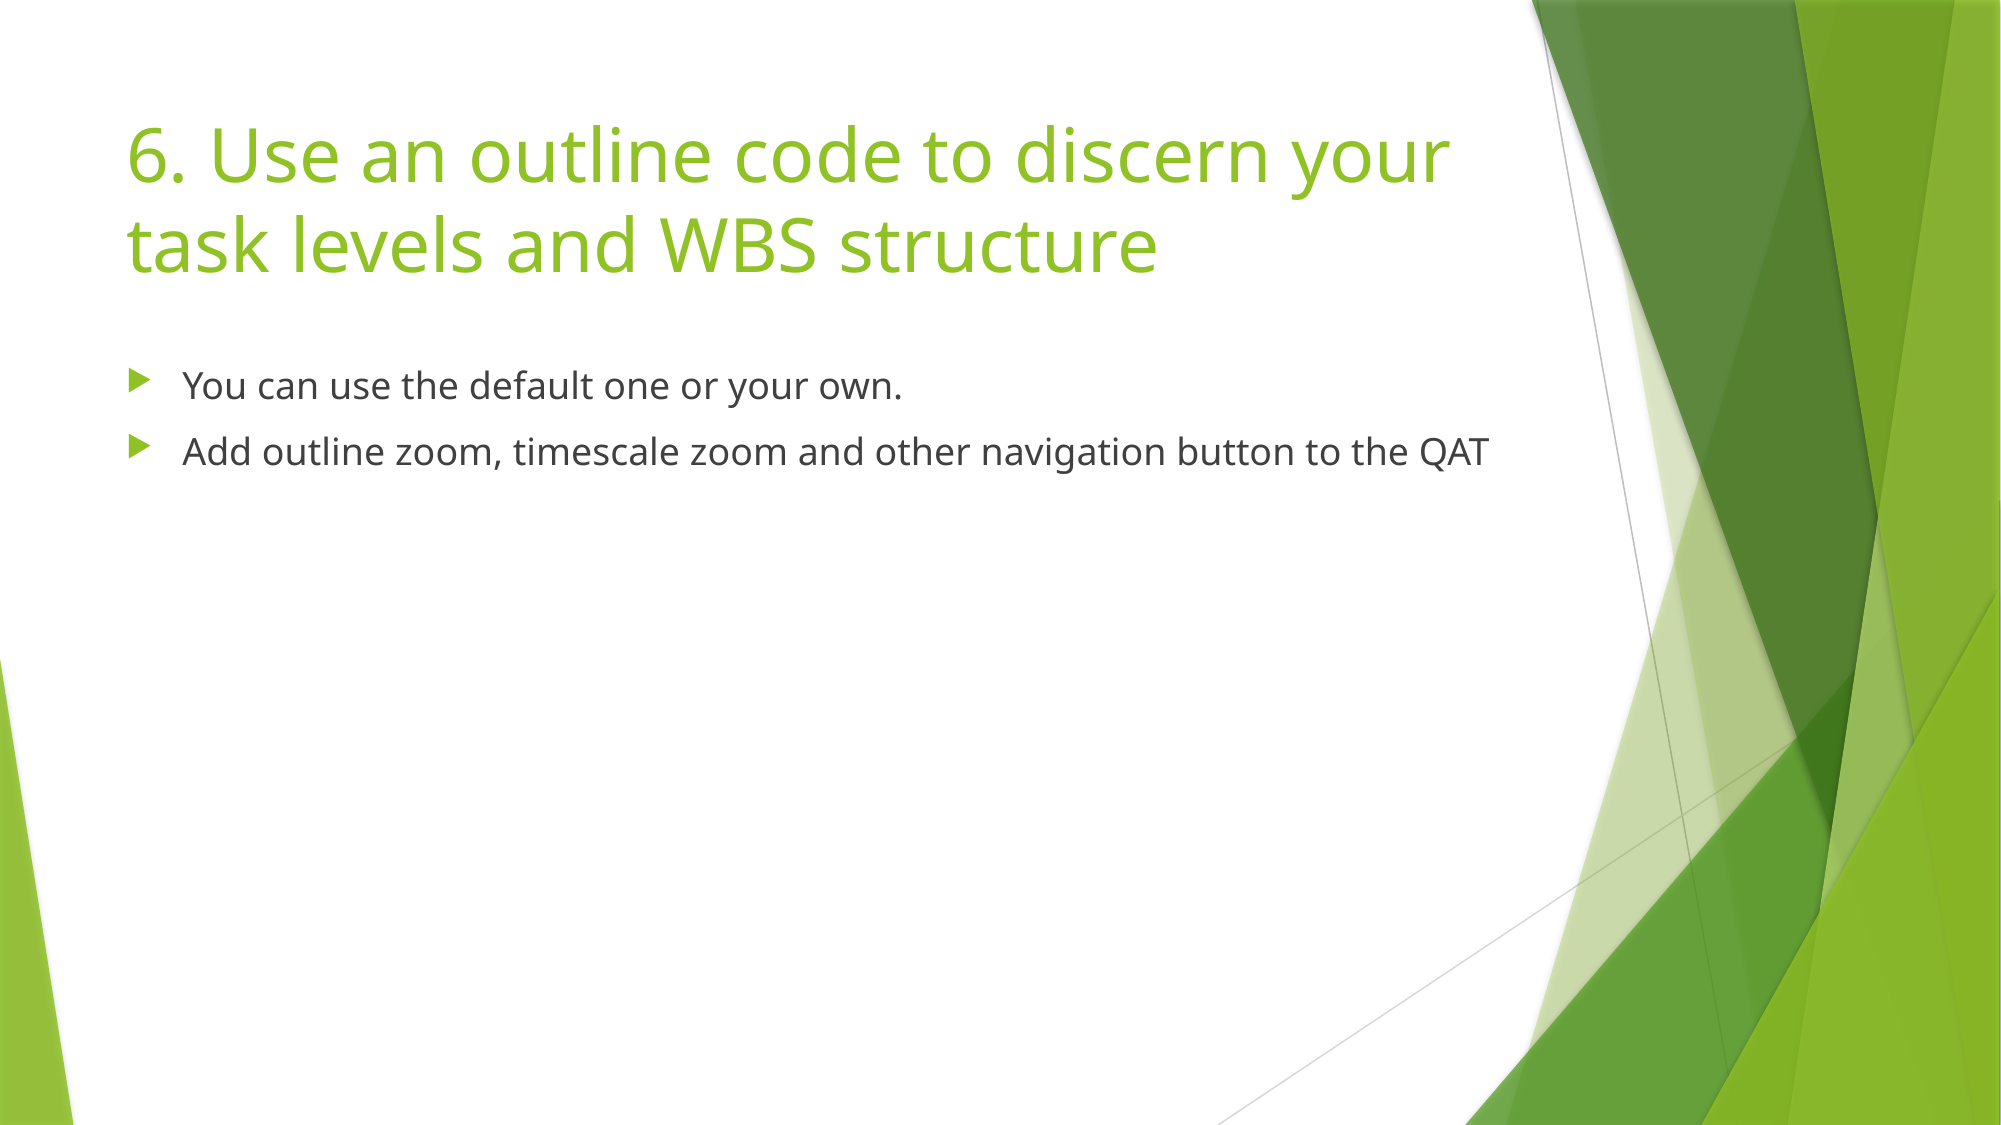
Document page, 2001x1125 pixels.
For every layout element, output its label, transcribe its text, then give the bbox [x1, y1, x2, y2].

title 6. Use an outline code to discern your task levels and WBS structure [111, 99, 1522, 317]
list You can use the default one or your own. Add outline zoom, timescale zoom and other navigation button to the QAT [111, 354, 1522, 992]
